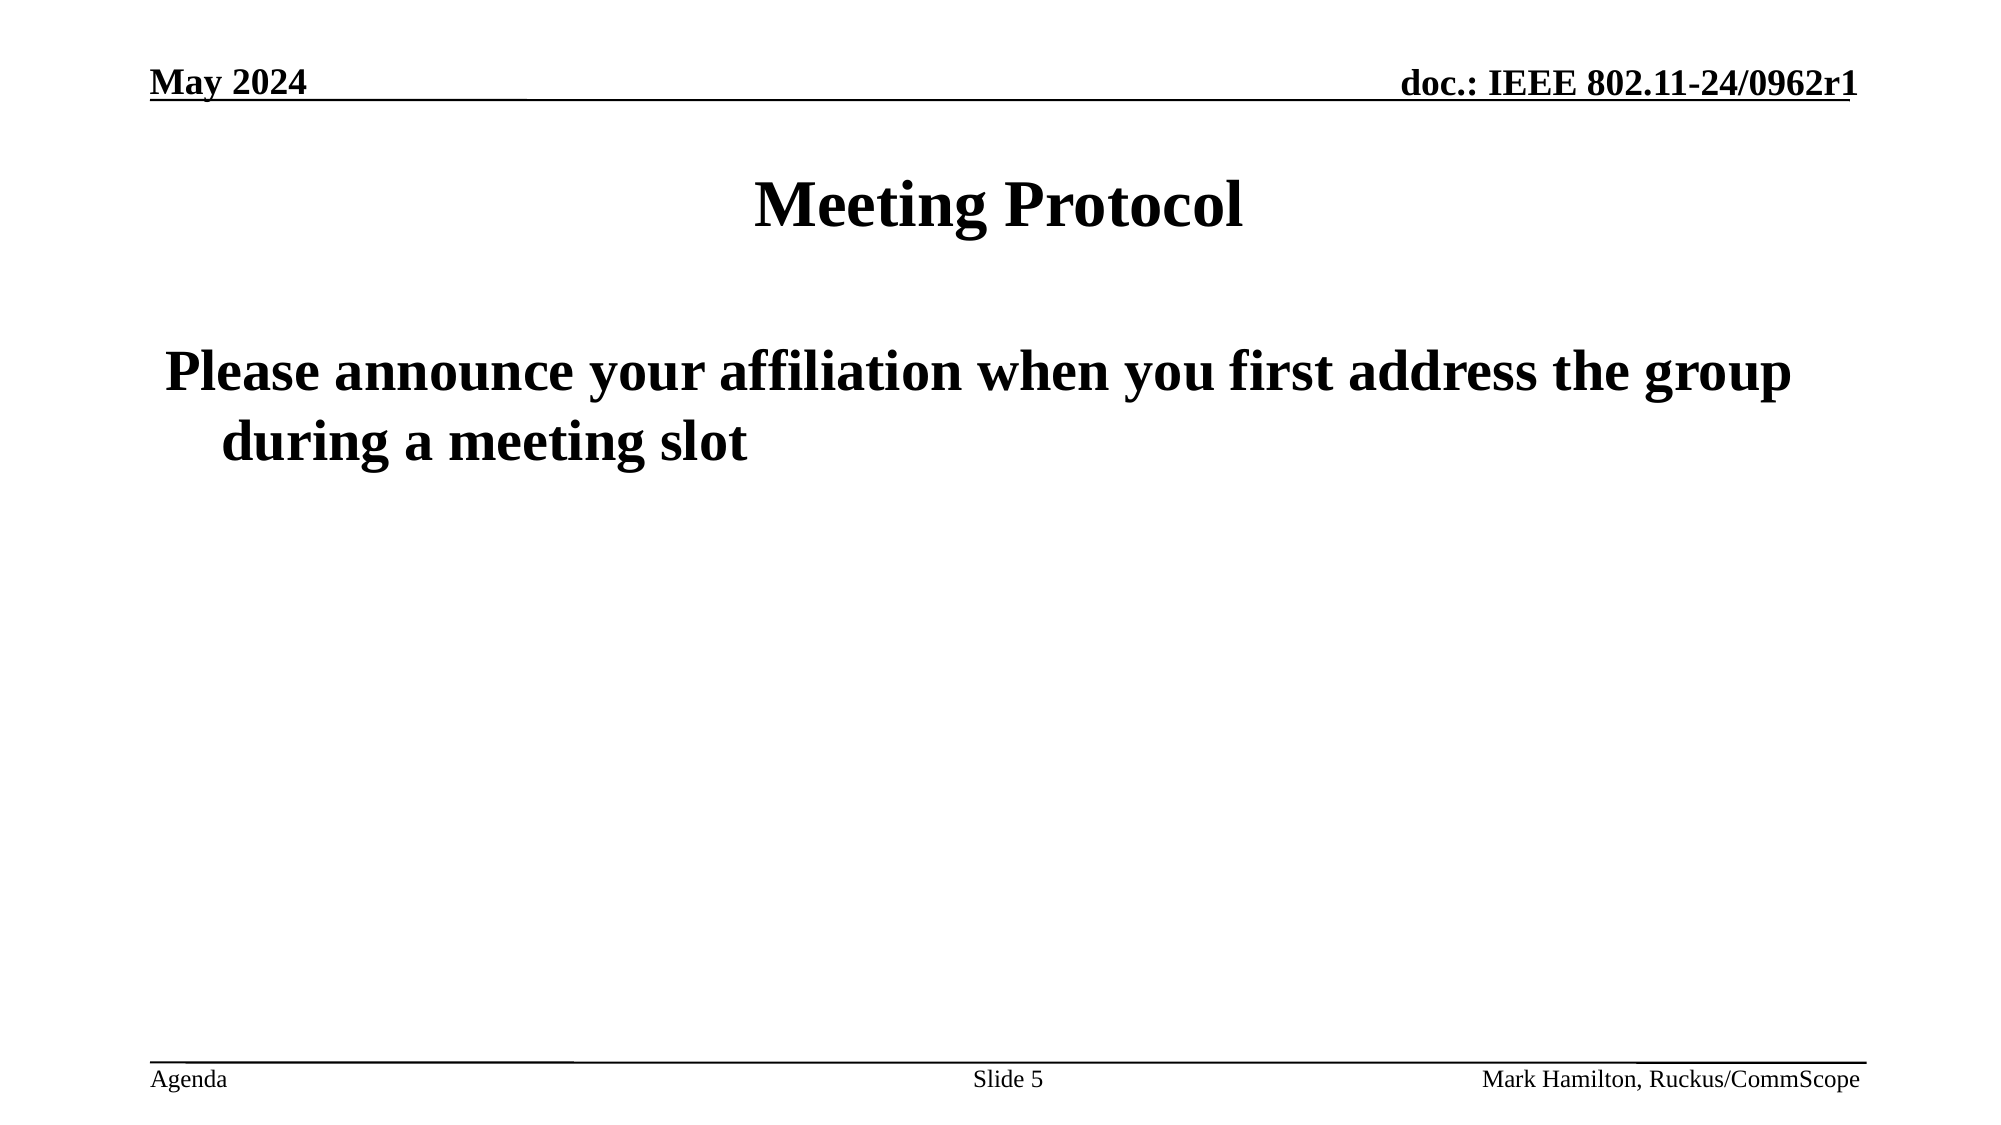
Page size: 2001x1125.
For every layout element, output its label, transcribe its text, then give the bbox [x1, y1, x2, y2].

title Meeting Protocol [149, 112, 1850, 288]
slide_number Slide 5 [950, 1061, 1067, 1123]
list Please announce your affiliation when you first address the group during a meeting slot [149, 324, 1850, 1000]
